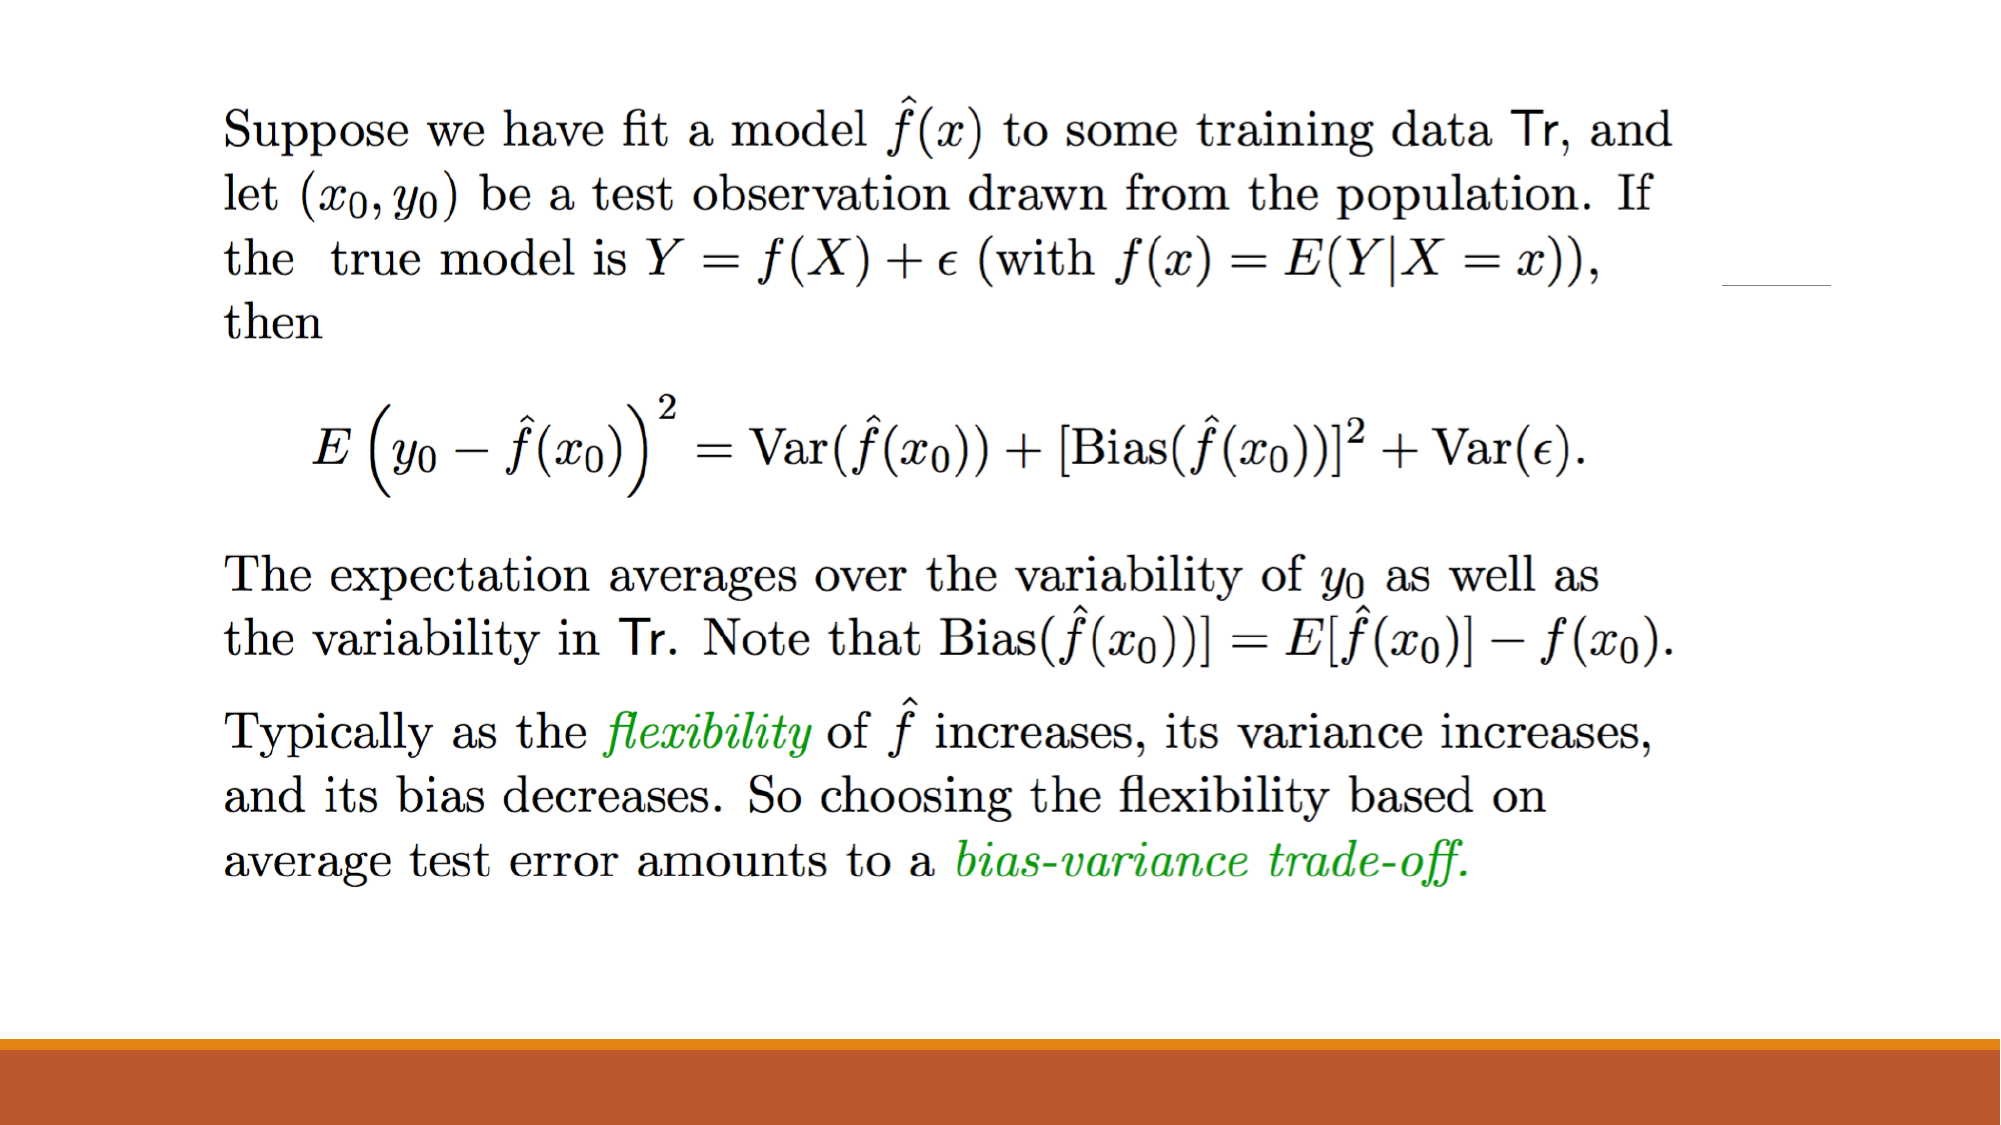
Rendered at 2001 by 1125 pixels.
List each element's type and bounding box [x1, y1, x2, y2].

list [174, 60, 1722, 915]
